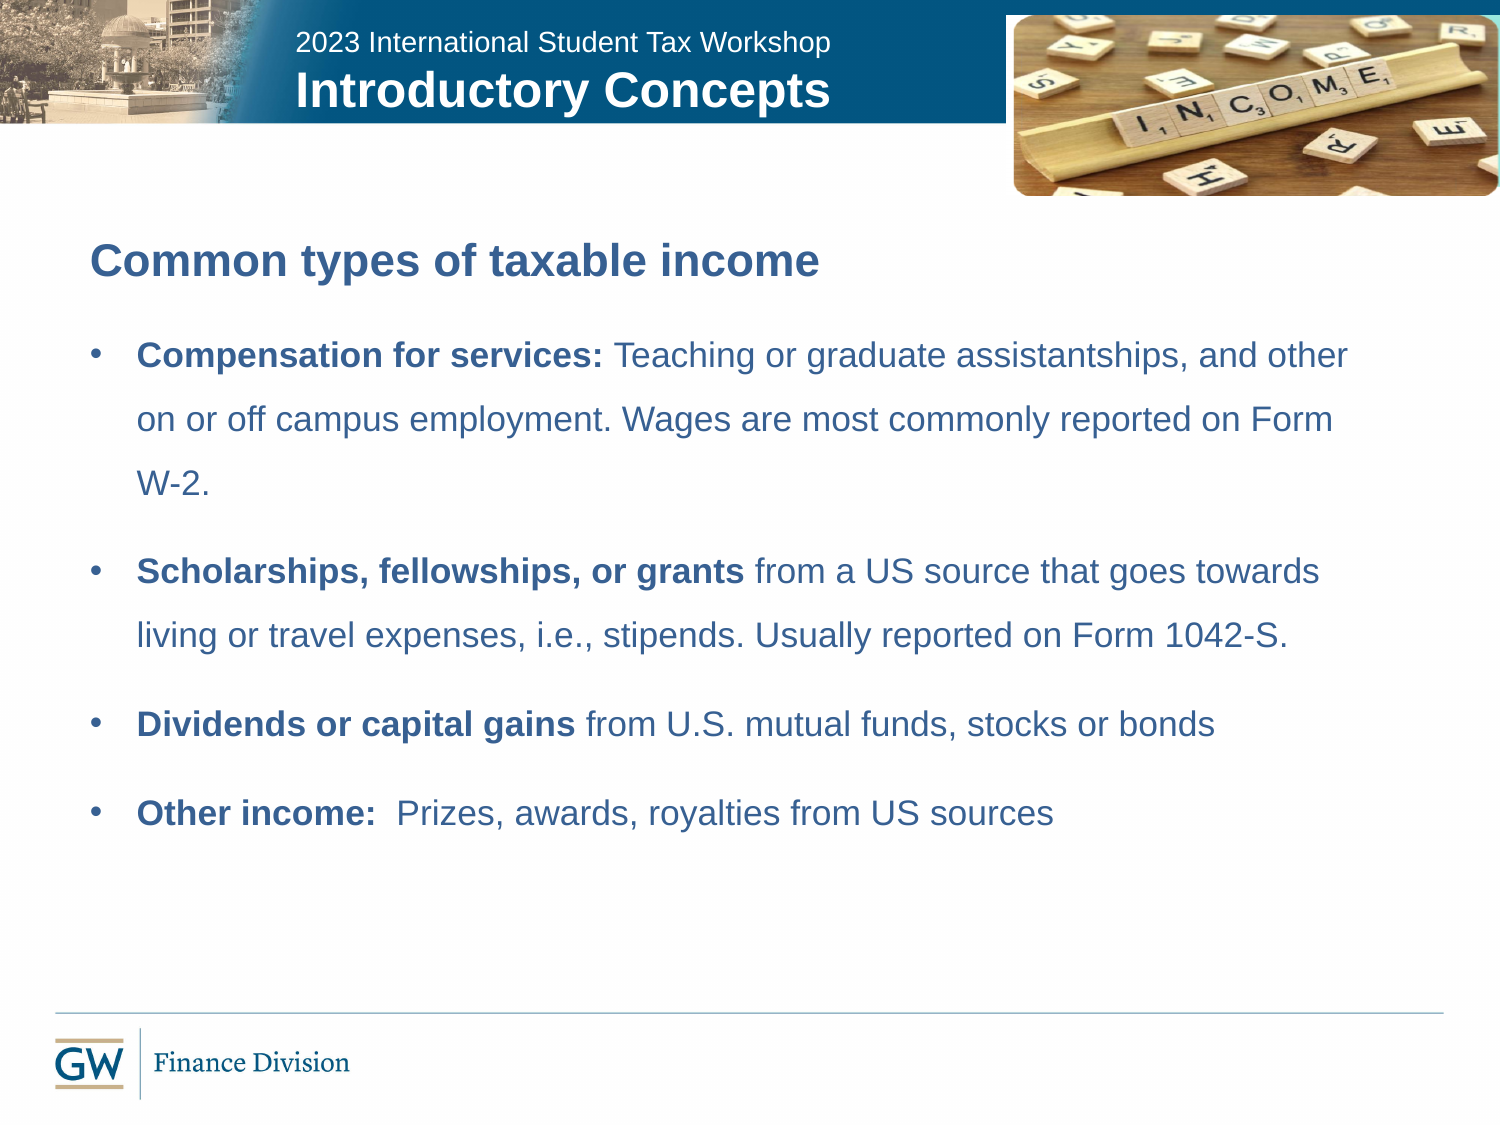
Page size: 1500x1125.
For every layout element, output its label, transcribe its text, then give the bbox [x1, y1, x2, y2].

text_box Common types of taxable income Compensation for services: Teaching or graduate assistantships, and other on or off campus employment. Wages are most commonly reported on Form W-2. Scholarships, fellowships, or grants from a US source that goes towards living or travel expenses, i.e., stipends. Usually reported on Form 1042-S. Dividends or capital gains from U.S. mutual funds, stocks or bonds Other income: Prizes, awards, royalties from US sources [75, 133, 1402, 935]
picture [0, 0, 1500, 1125]
text_box 2023 International Student Tax Workshop Introductory Concepts [280, 15, 1004, 126]
